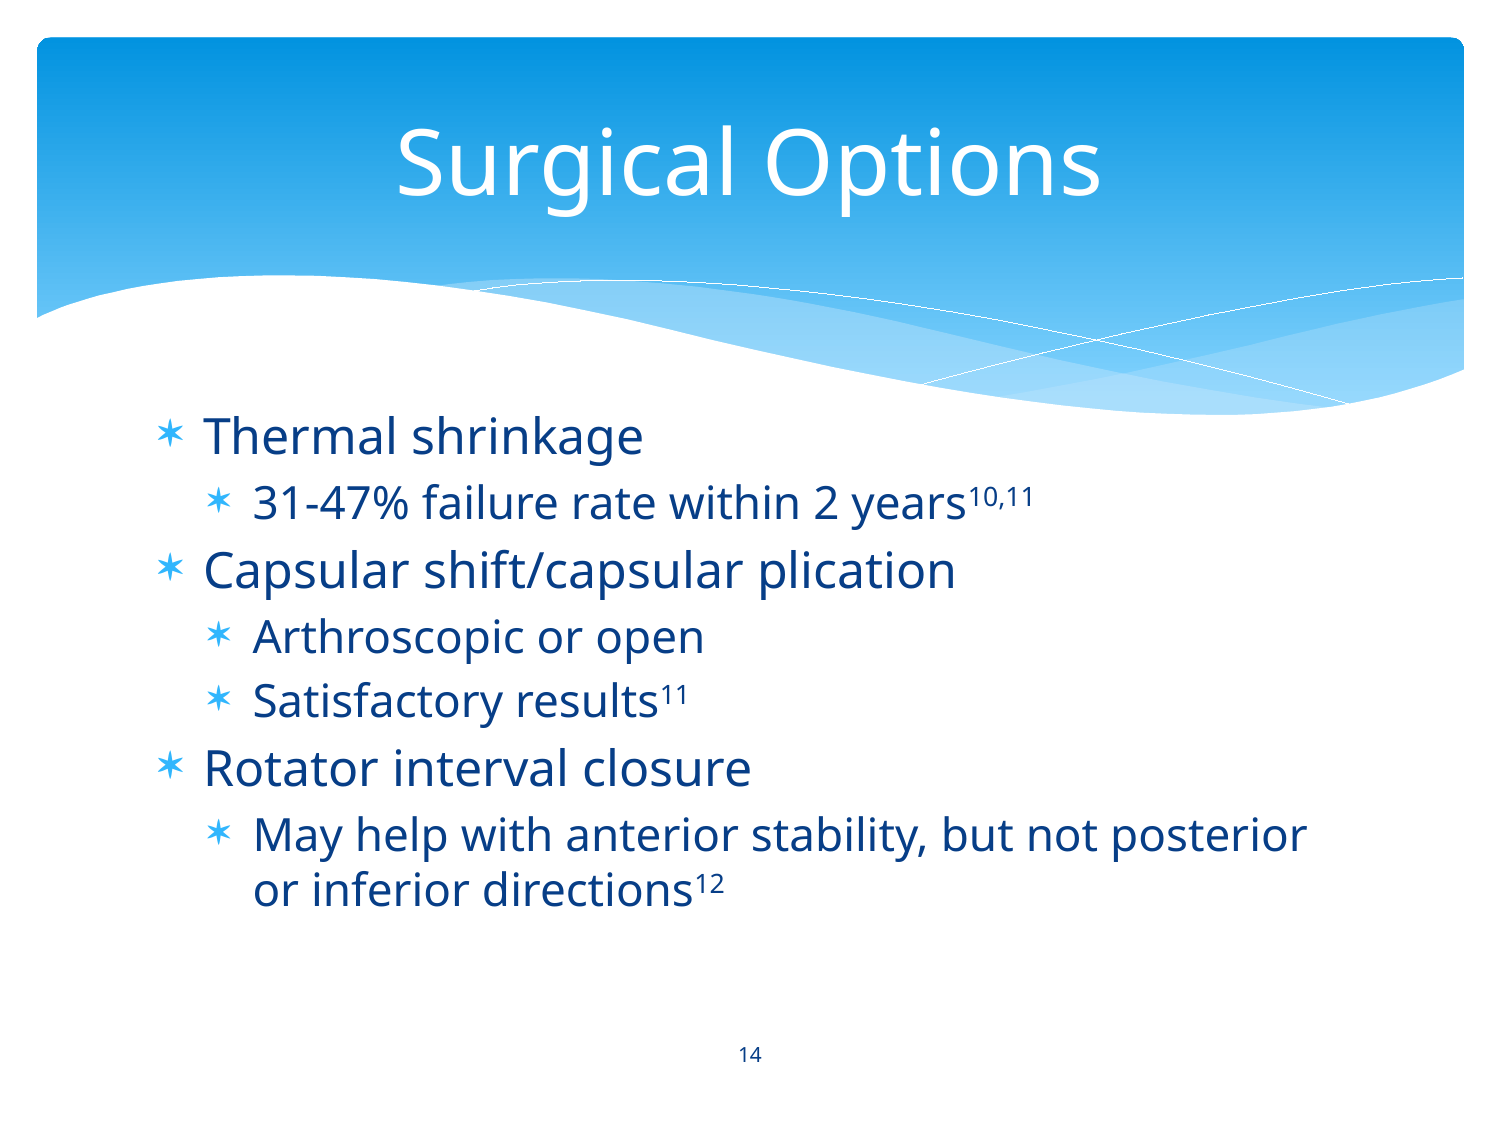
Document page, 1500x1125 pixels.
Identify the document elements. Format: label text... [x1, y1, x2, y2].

list Thermal shrinkage 31-47% failure rate within 2 years10,11 Capsular shift/capsular plication Arthroscopic or open Satisfactory results11 Rotator interval closure May help with anterior stability, but not posterior or inferior directions12 [143, 397, 1359, 964]
slide_number 14 [654, 1025, 846, 1086]
title Surgical Options [75, 55, 1425, 261]
